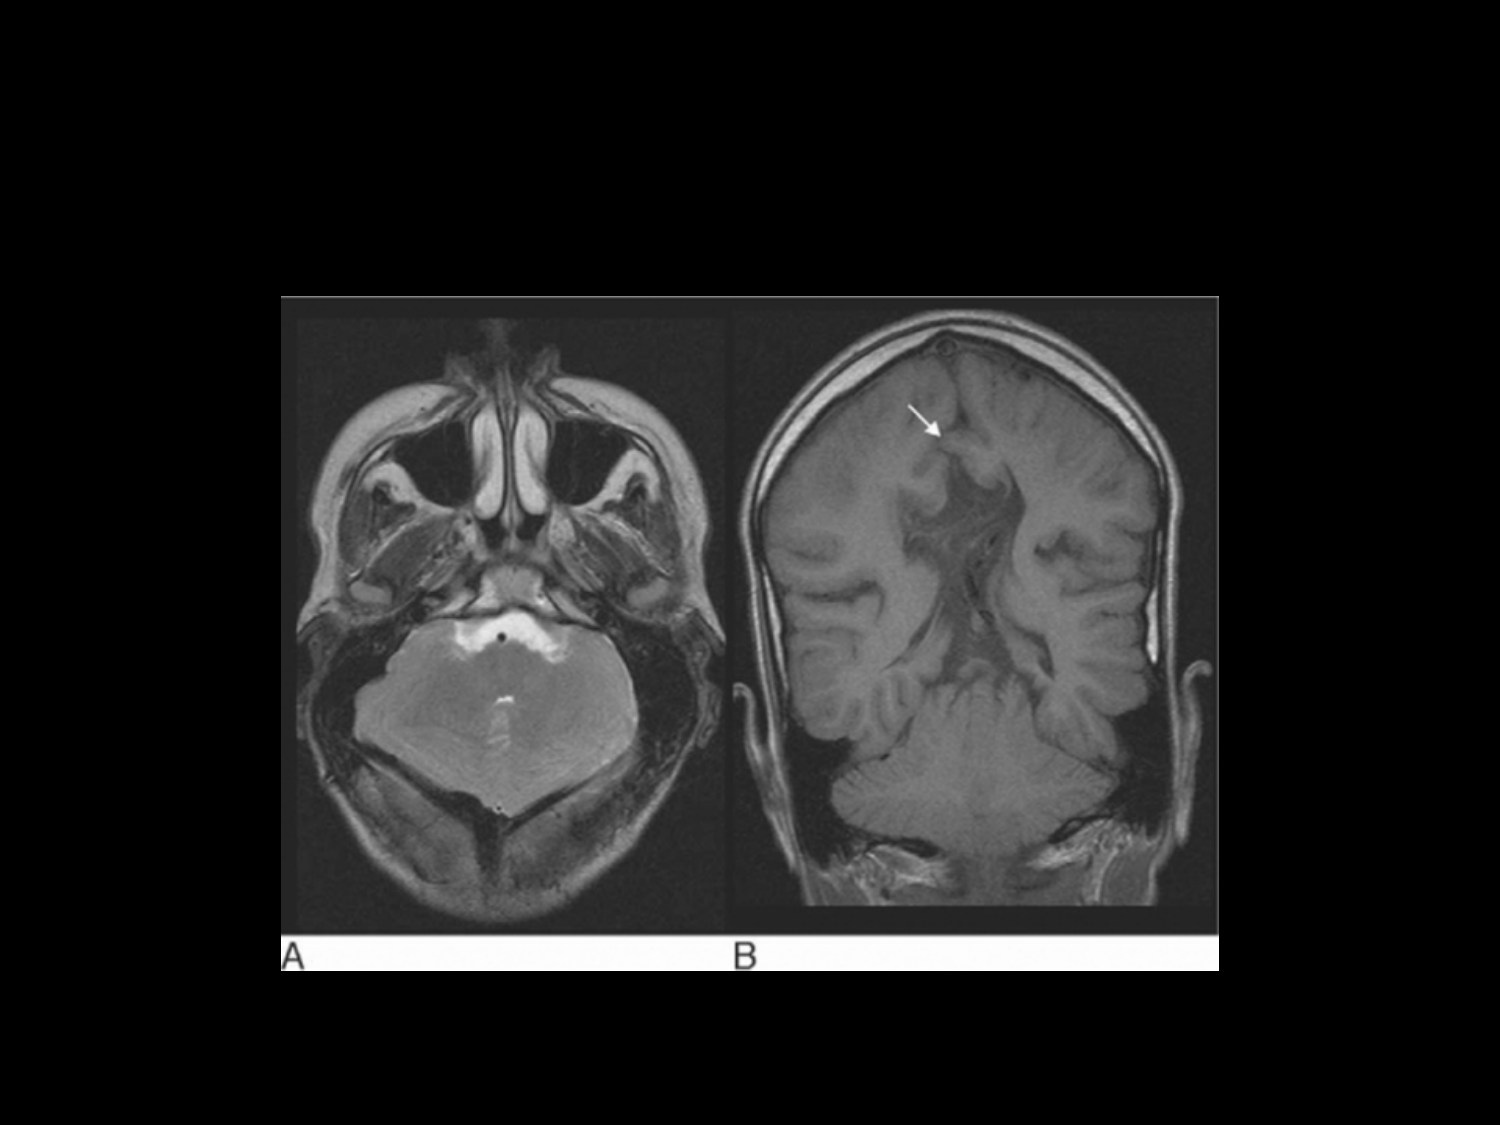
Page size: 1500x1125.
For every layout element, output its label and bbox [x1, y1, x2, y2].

list [281, 296, 1219, 971]
